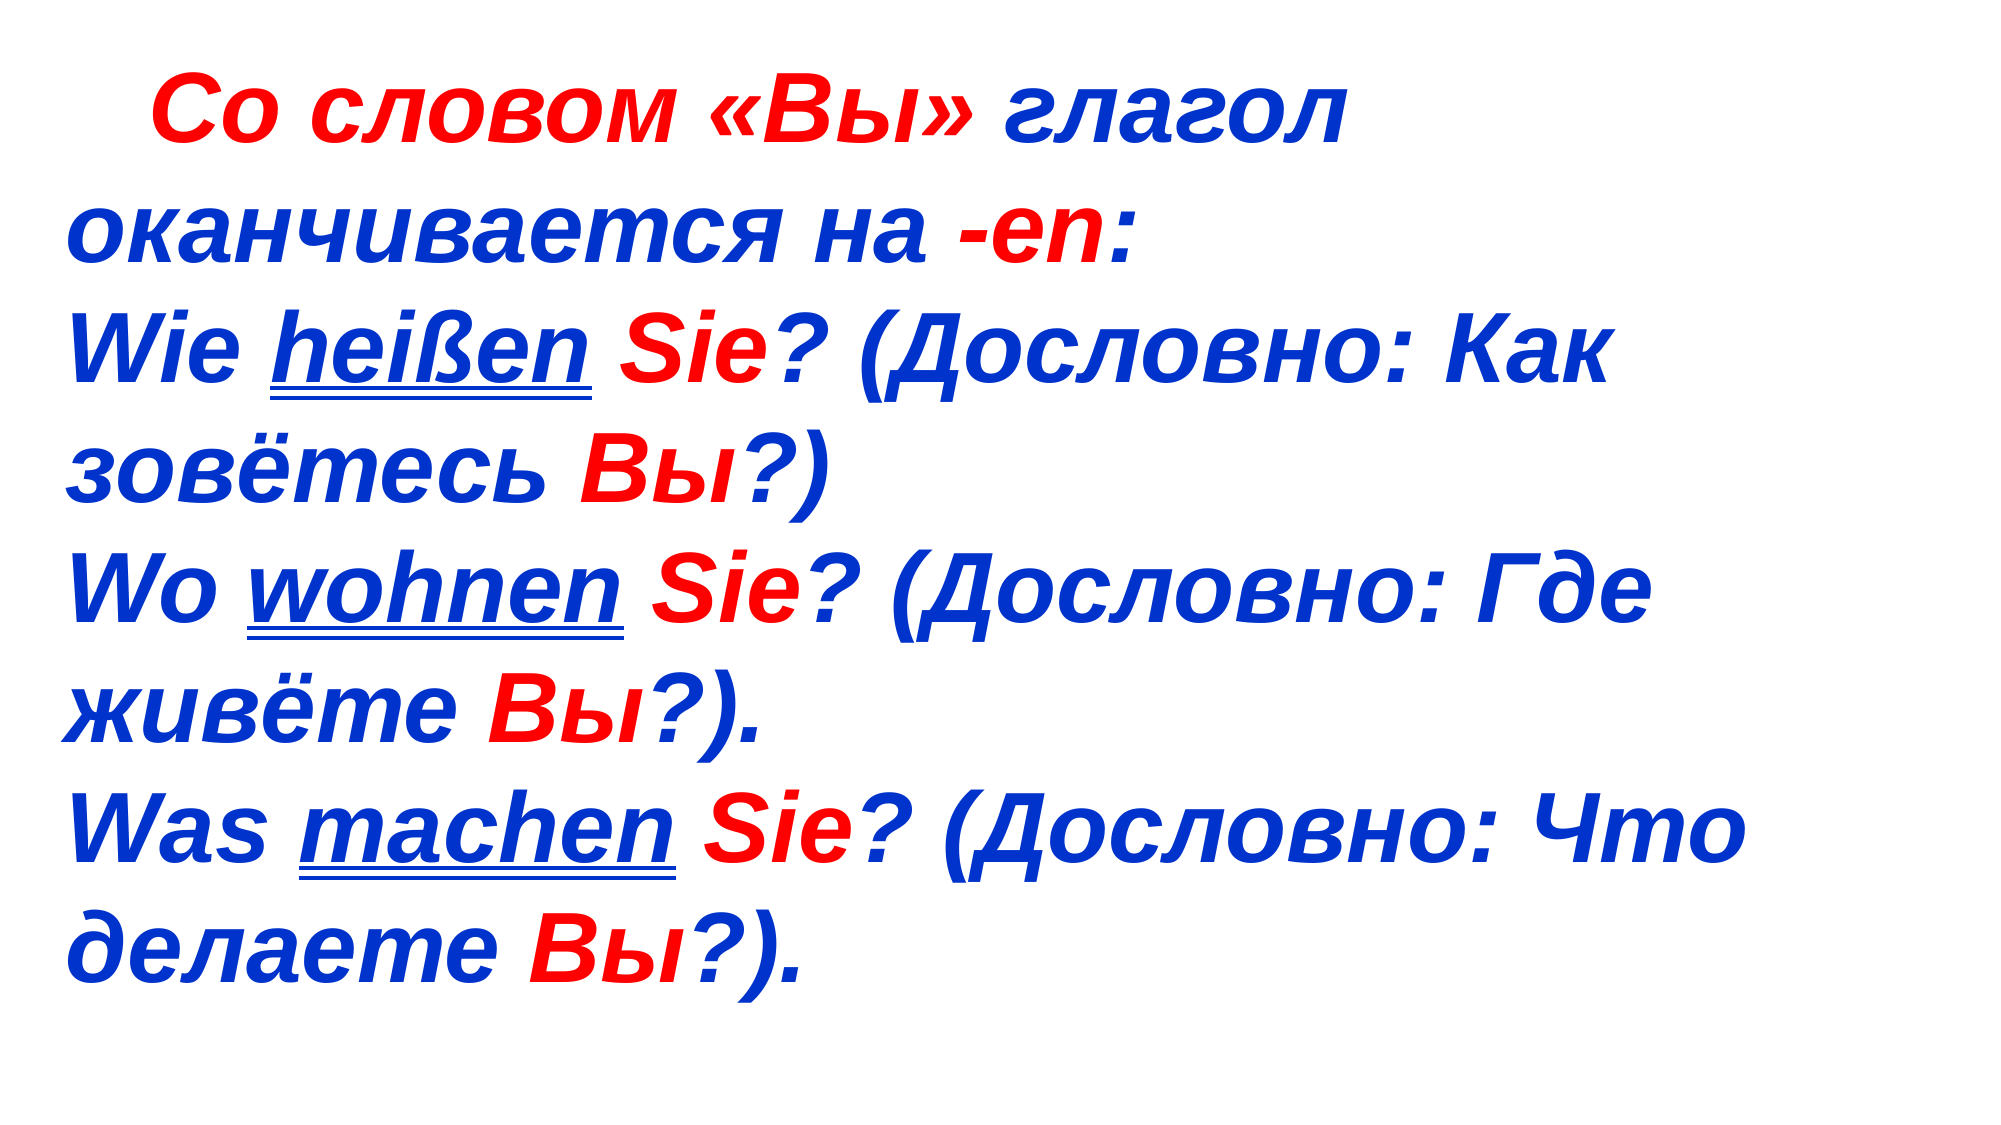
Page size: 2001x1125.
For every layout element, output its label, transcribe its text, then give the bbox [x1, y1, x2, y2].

text_box Со словом «Вы» глагол оканчивается на -en: Wie heißen Sie? (Дословно: Как зовётесь Вы?) Wo wohnen Sie? (Дословно: Где живёте Вы?). Was machen Sie? (Дословно: Что делаете Вы?). [50, 35, 2000, 1010]
